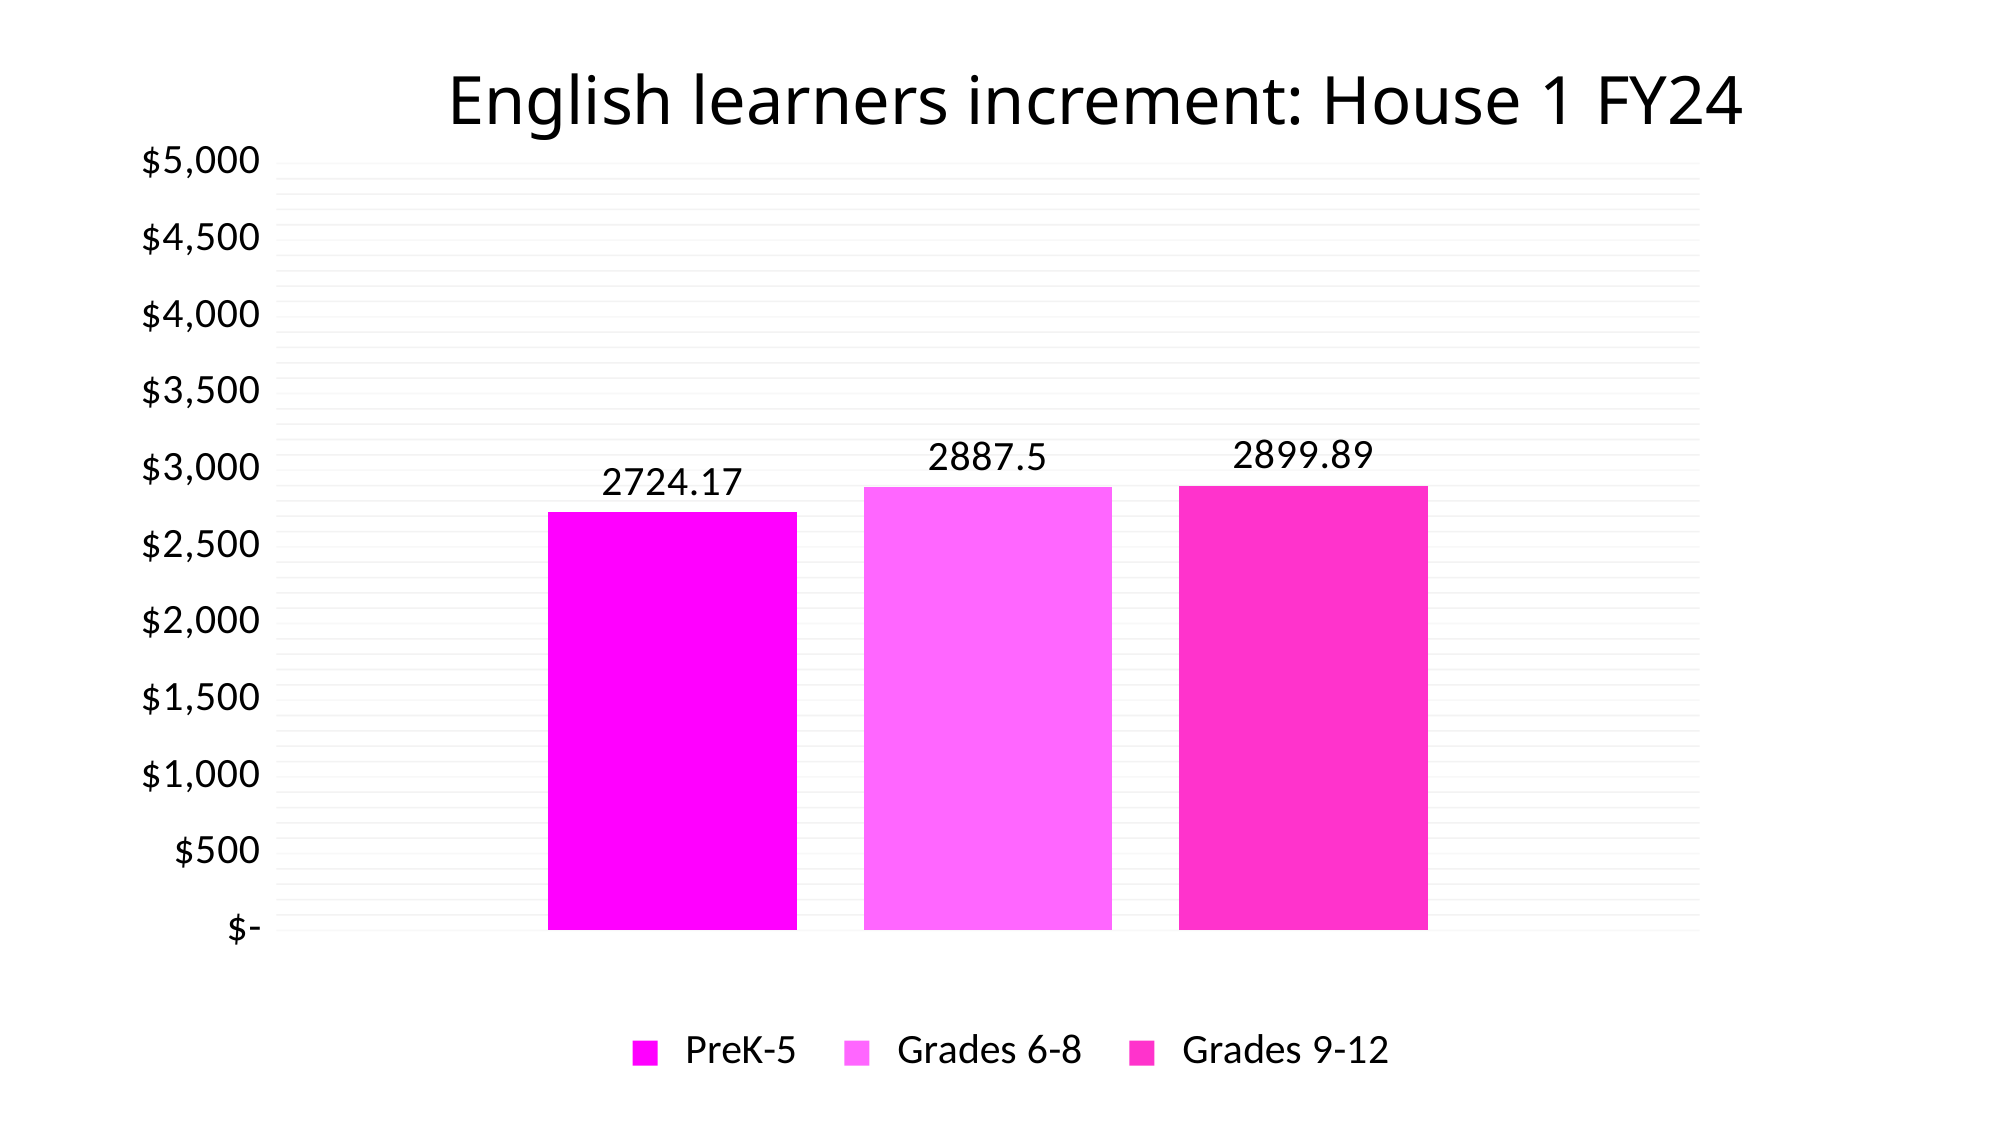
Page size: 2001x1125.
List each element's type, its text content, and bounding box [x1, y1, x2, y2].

title English learners increment: House 1 FY24 [432, 42, 1771, 142]
chart [131, 142, 1911, 1083]
